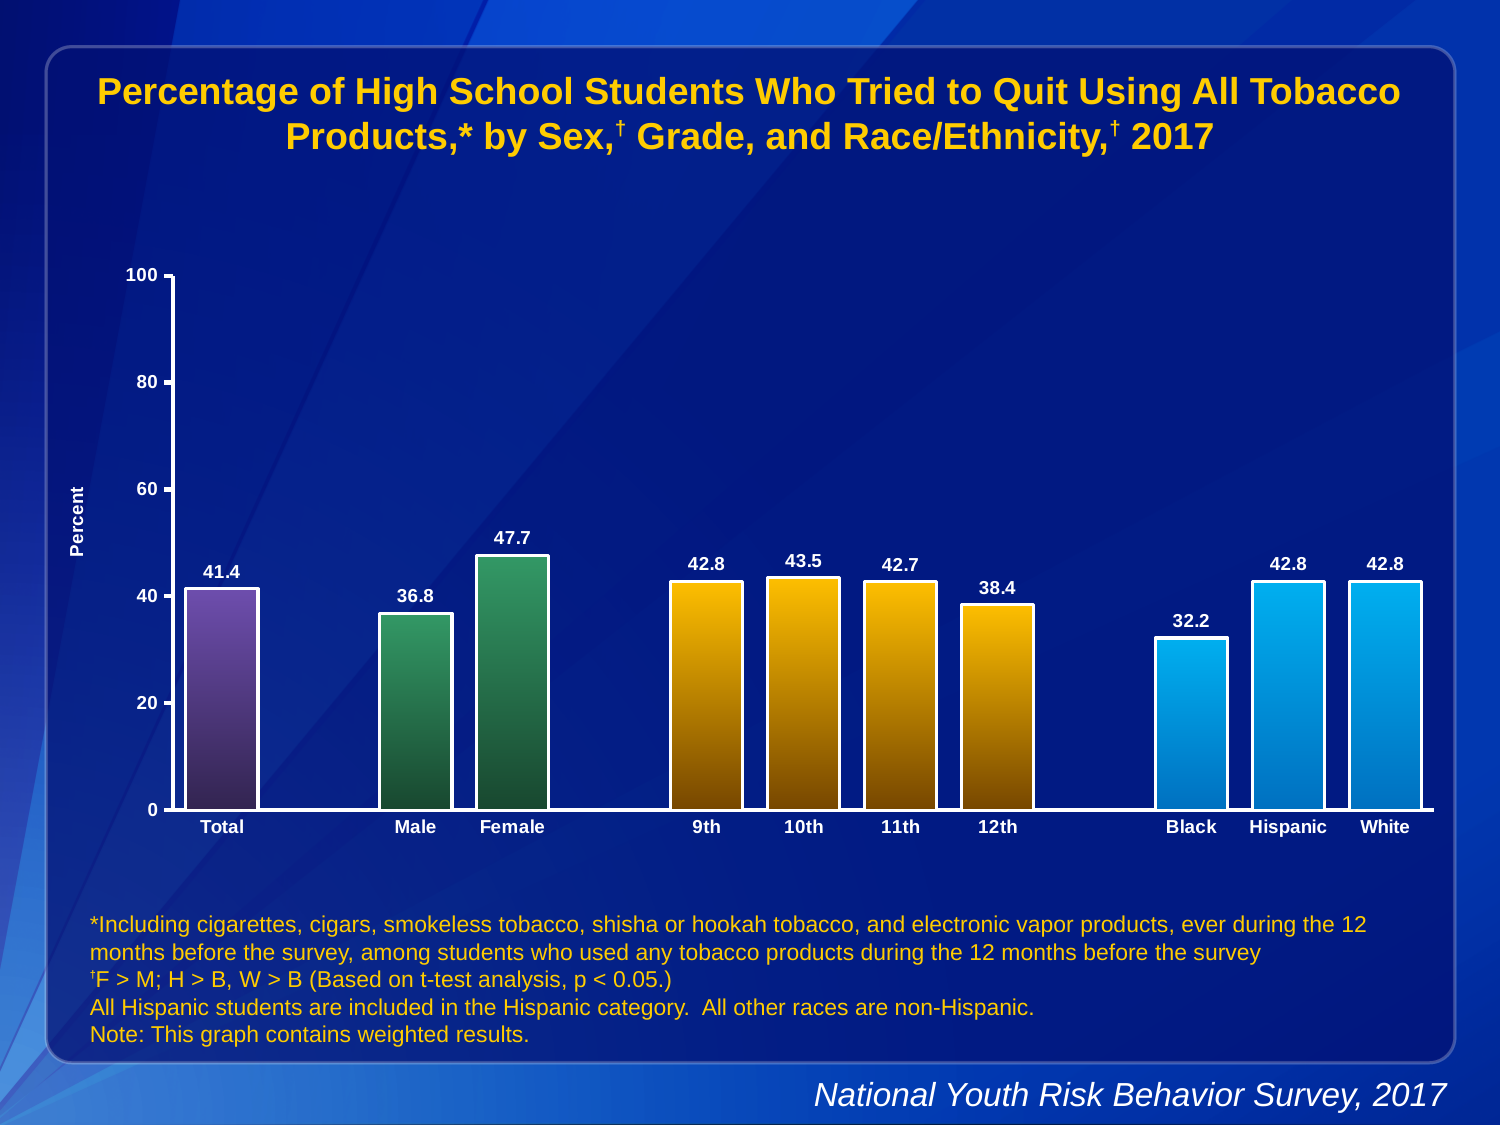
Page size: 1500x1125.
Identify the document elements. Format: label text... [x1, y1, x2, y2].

text_box Percentage of High School Students Who Tried to Quit Using All Tobacco Products,* by Sex,† Grade, and Race/Ethnicity,† 2017 [74, 59, 1425, 165]
text_box National Youth Risk Behavior Survey, 2017 [637, 1065, 1463, 1125]
chart [37, 252, 1463, 851]
text_box *Including cigarettes, cigars, smokeless tobacco, shisha or hookah tobacco, and electronic vapor products, ever during the 12 months before the survey, among students who used any tobacco products during the 12 months before the survey †F > M; H > B, W > B (Based on t-test analysis, p < 0.05.) All Hispanic students are included in the Hispanic category. All other races are non-Hispanic. Note: This graph contains weighted results. [74, 902, 1425, 1055]
picture [0, 0, 1500, 1125]
